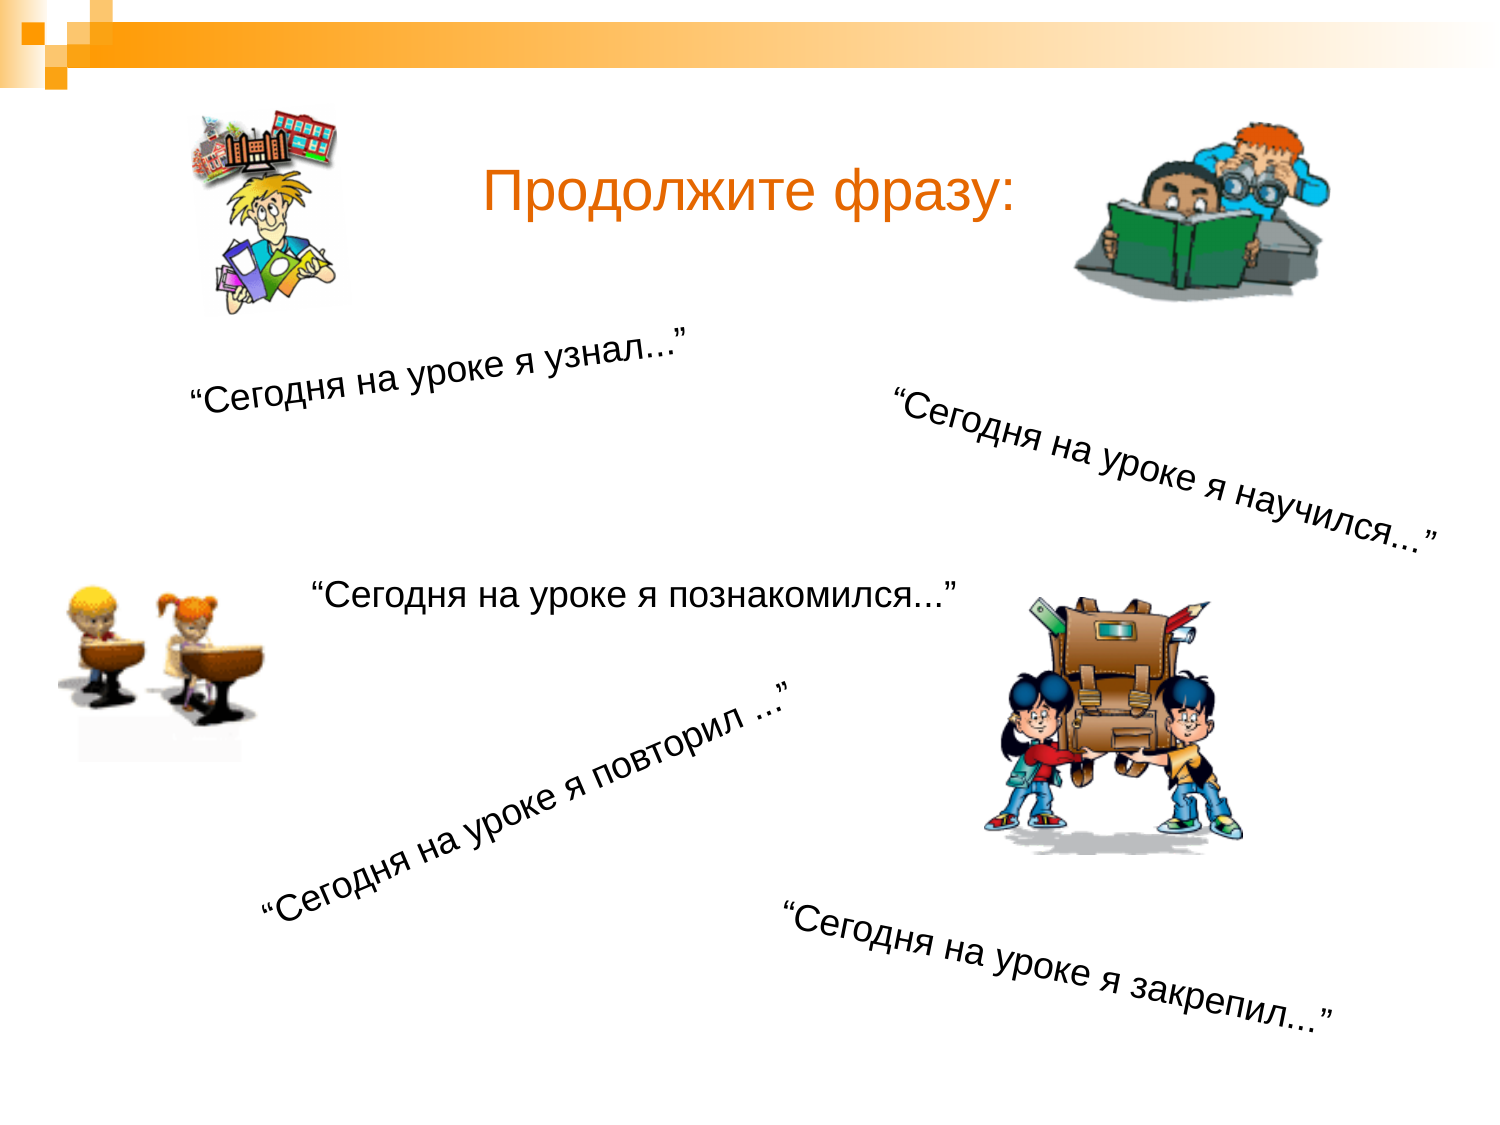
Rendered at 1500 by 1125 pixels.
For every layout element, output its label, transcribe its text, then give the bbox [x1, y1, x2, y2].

picture [58, 550, 270, 762]
text_box “Сегодня на уроке я повторил ...” [238, 657, 816, 950]
picture [1071, 107, 1335, 315]
picture [188, 104, 351, 316]
picture [984, 597, 1243, 855]
text_box “Сегодня на уроке я познакомился...” [296, 562, 973, 623]
text_box “Сегодня на уроке я узнал...” [172, 305, 706, 434]
text_box “Сегодня на уроке я закрепил...” [761, 878, 1359, 1056]
title Продолжите фразу: [74, 74, 1426, 301]
text_box “Сегодня на уроке я научился...” [870, 363, 1458, 576]
